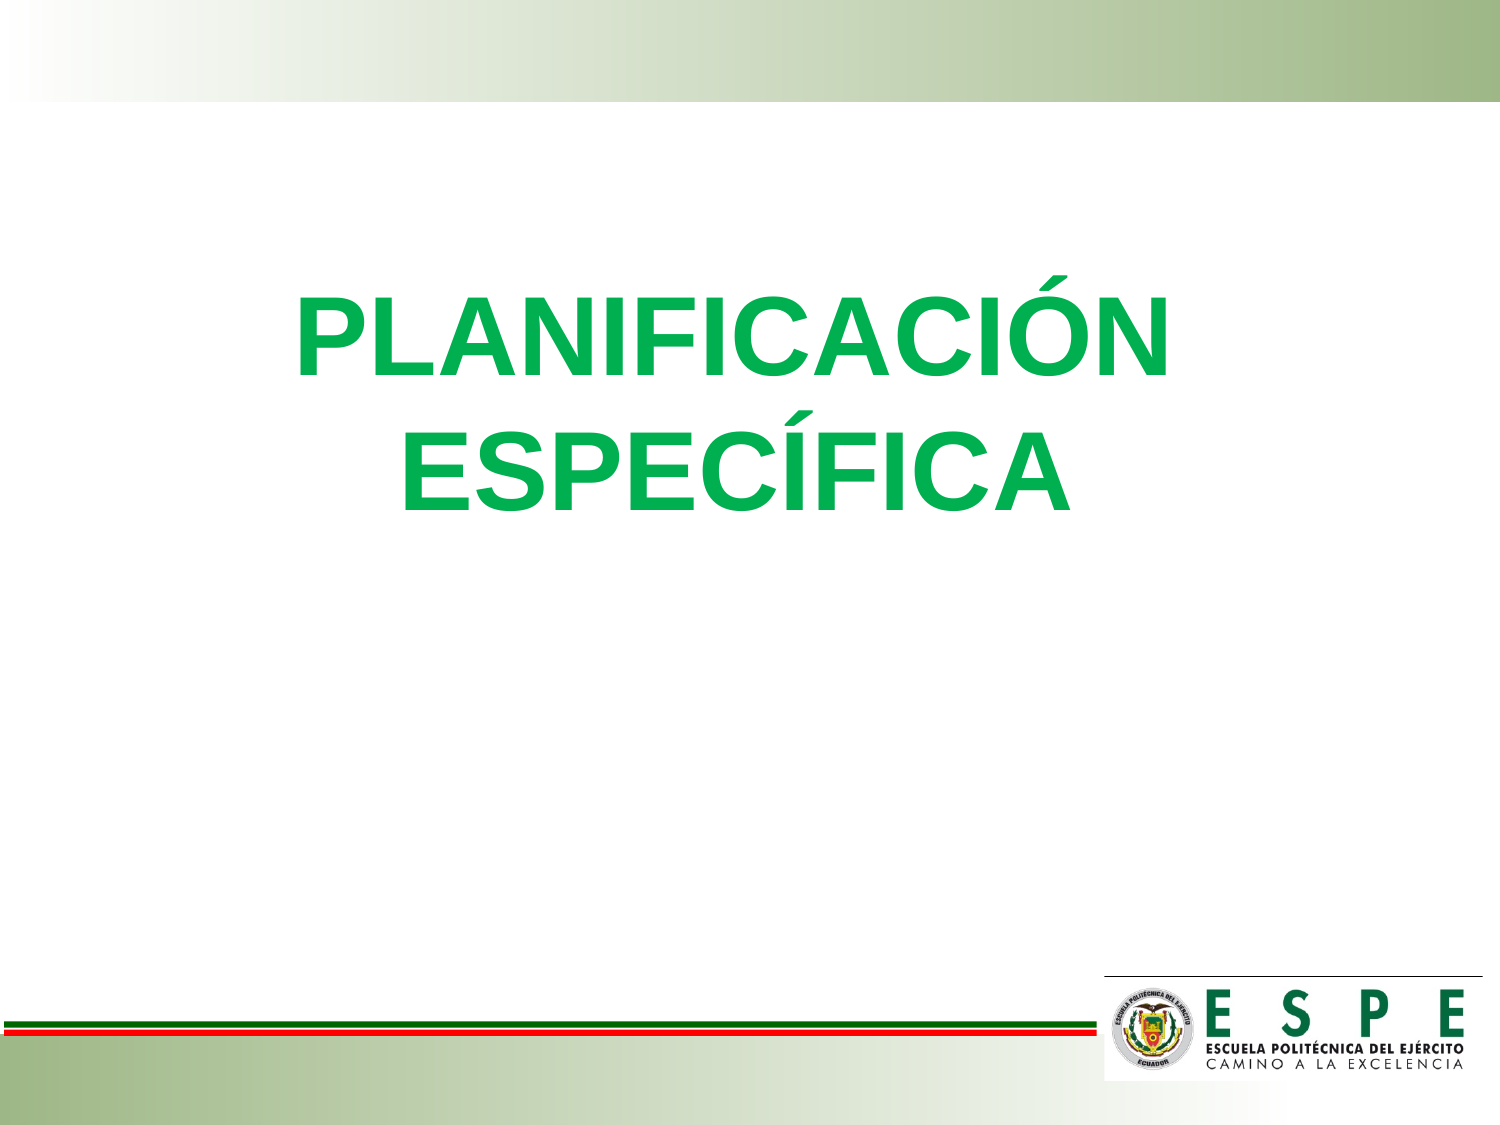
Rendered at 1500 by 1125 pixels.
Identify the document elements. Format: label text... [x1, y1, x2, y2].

picture [1104, 976, 1483, 1081]
text_box PLANIFICACIÓN ESPECÍFICA [274, 255, 1226, 541]
